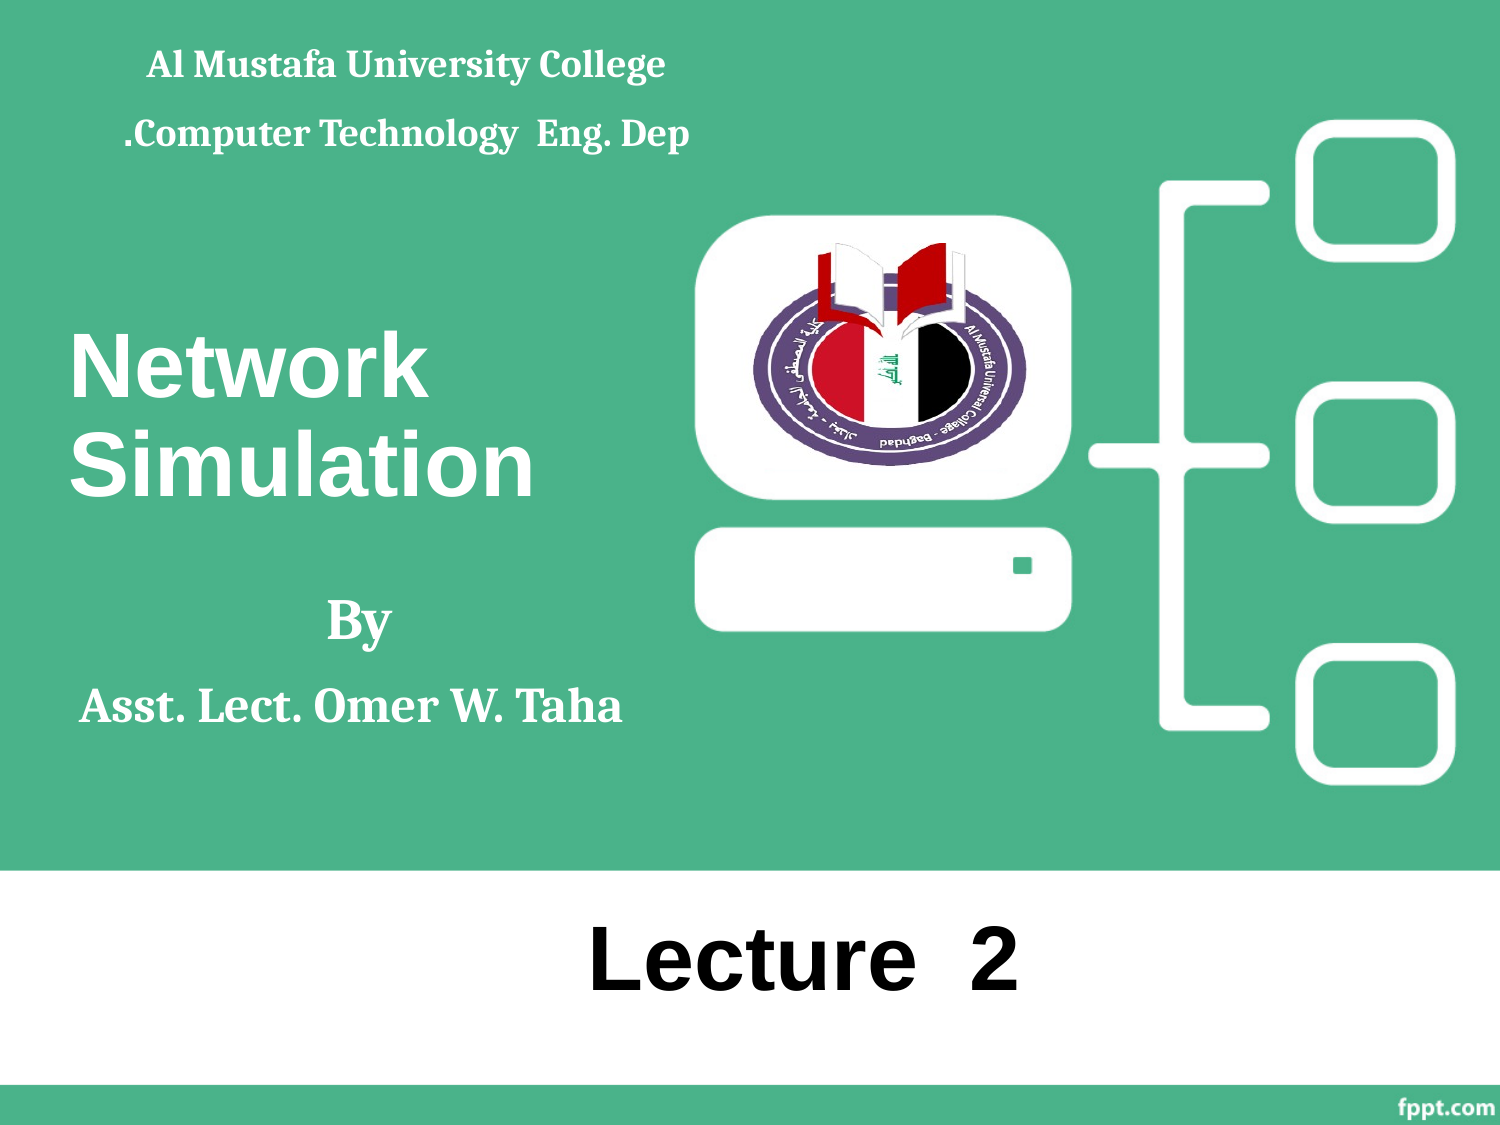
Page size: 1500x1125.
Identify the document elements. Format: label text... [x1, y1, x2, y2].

text_box Lecture 2 [572, 903, 1247, 1116]
subtitle Network Simulation [53, 310, 573, 401]
picture [0, 0, 1500, 1125]
text_box Al Mustafa University College Computer Technology Eng. Dep. [0, 30, 903, 221]
text_box By Asst. Lect. Omer W. Taha [0, 574, 727, 740]
